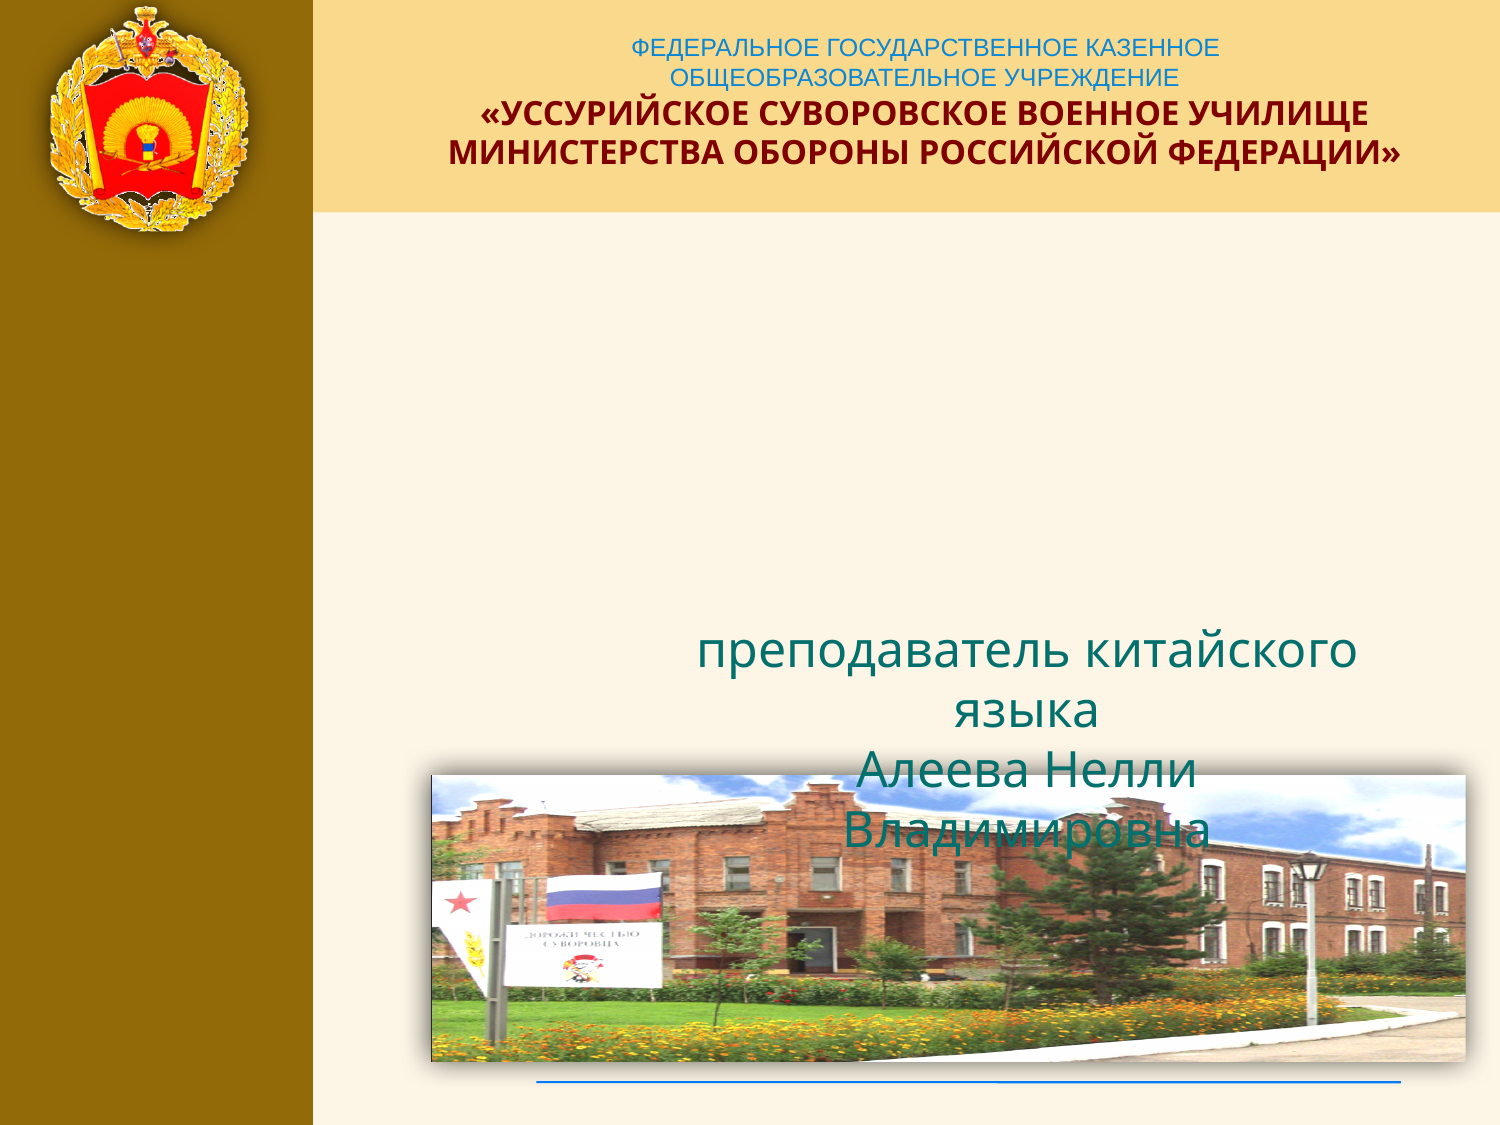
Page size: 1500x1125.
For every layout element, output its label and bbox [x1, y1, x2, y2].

picture [430, 774, 1466, 1062]
text_box [0, 0, 1500, 1125]
